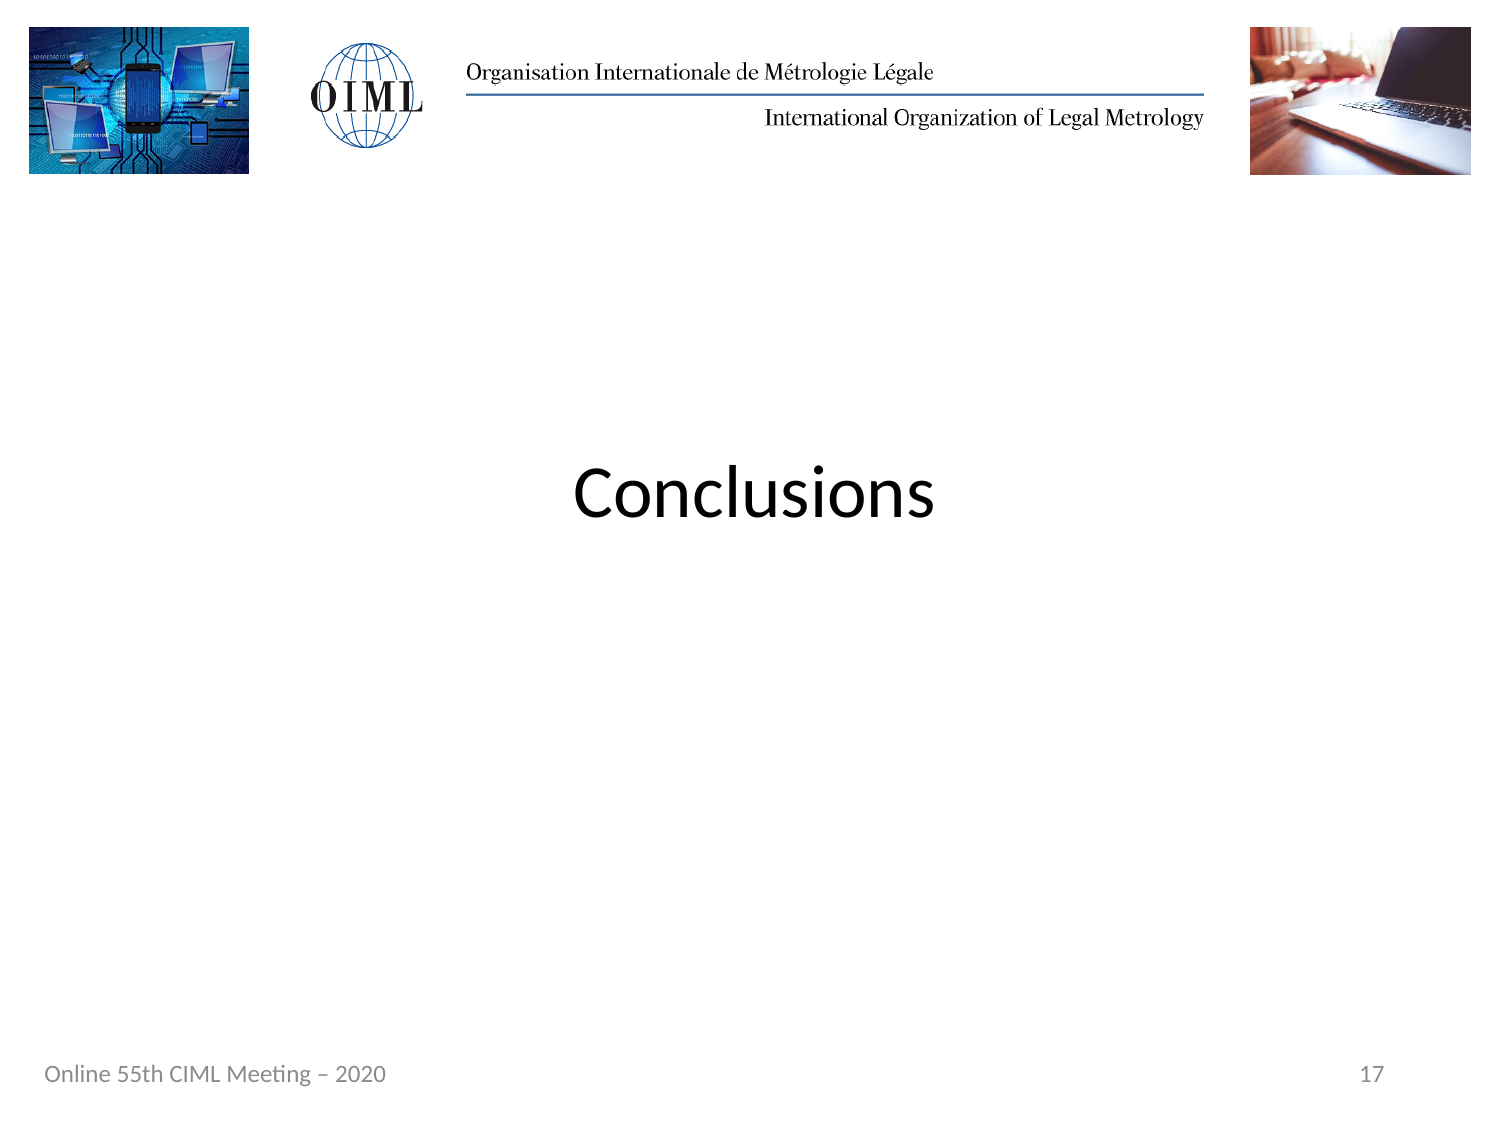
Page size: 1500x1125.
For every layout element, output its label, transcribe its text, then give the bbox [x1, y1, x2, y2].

picture [158, 27, 167, 55]
picture [301, 34, 1223, 155]
picture [29, 27, 249, 174]
slide_number 17 [1204, 1043, 1400, 1103]
text_box Conclusions [88, 240, 1438, 1043]
picture [1250, 27, 1471, 175]
